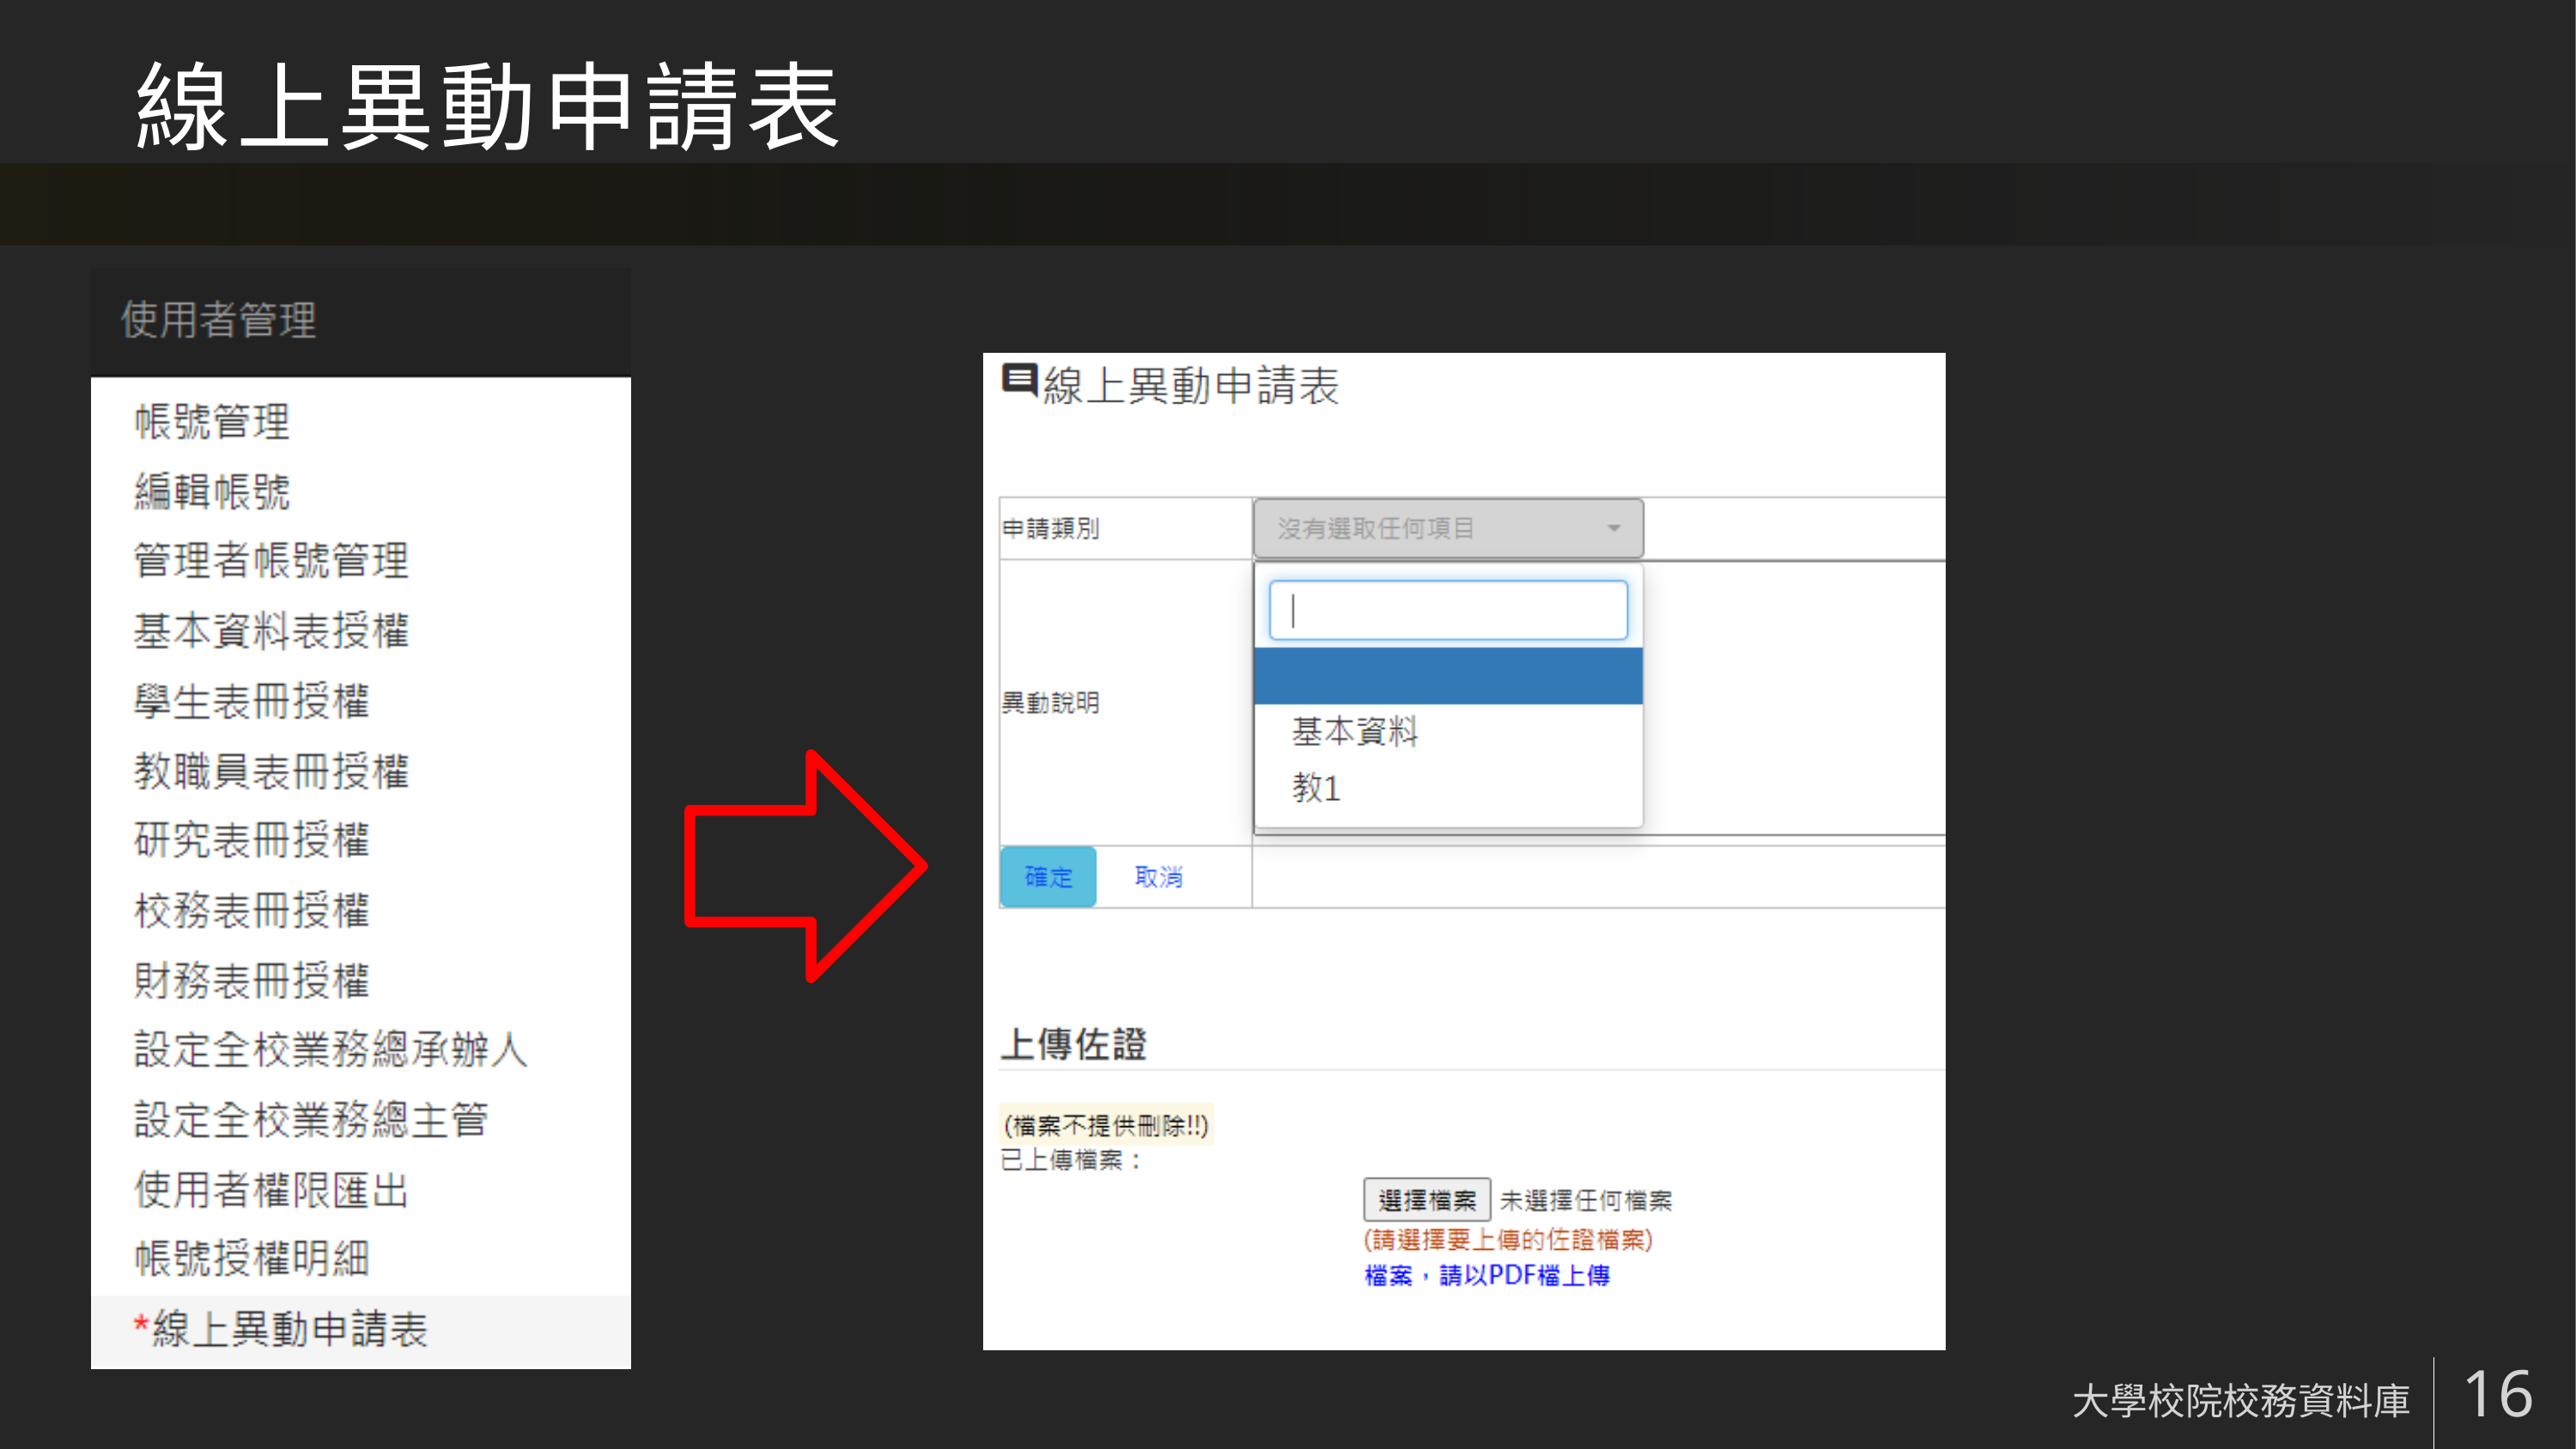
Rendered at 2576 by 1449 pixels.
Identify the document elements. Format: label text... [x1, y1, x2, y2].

slide_number 16 [2438, 1357, 2576, 1434]
picture [983, 353, 1946, 1350]
picture [90, 267, 631, 1370]
text_box [690, 755, 923, 978]
title 線上異動申請表 [111, 0, 2430, 174]
footer 大學校院校務資料庫 [922, 1356, 2434, 1434]
